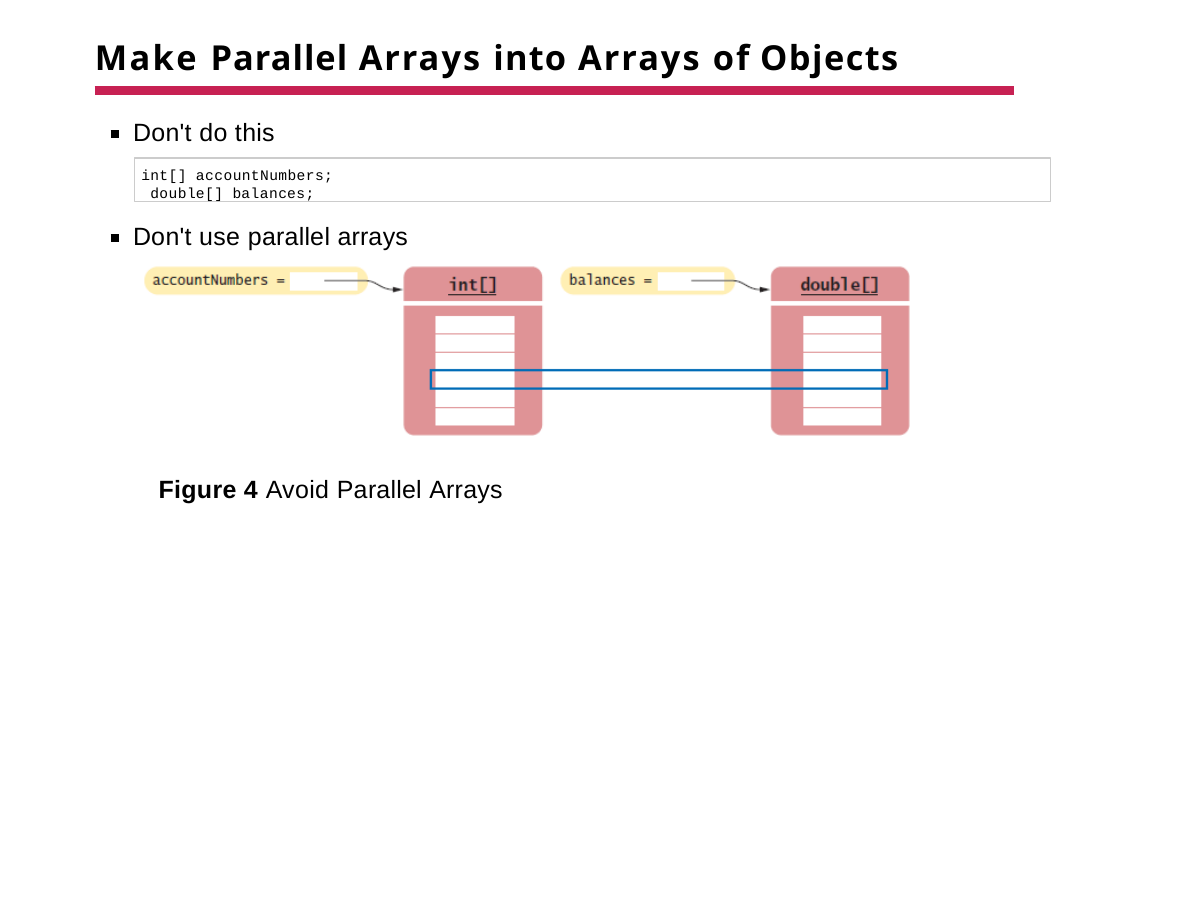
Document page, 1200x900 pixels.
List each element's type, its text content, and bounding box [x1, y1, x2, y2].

text_box int[] accountNumbers; double[] balances; [134, 157, 1051, 202]
text_box Figure 4 Avoid Parallel Arrays [156, 473, 506, 504]
title Make Parallel Arrays into Arrays of Objects [92, 35, 1108, 187]
text_box [133, 256, 918, 444]
text_box Don't use parallel arrays [131, 220, 411, 251]
text_box Don't do this [131, 116, 277, 147]
